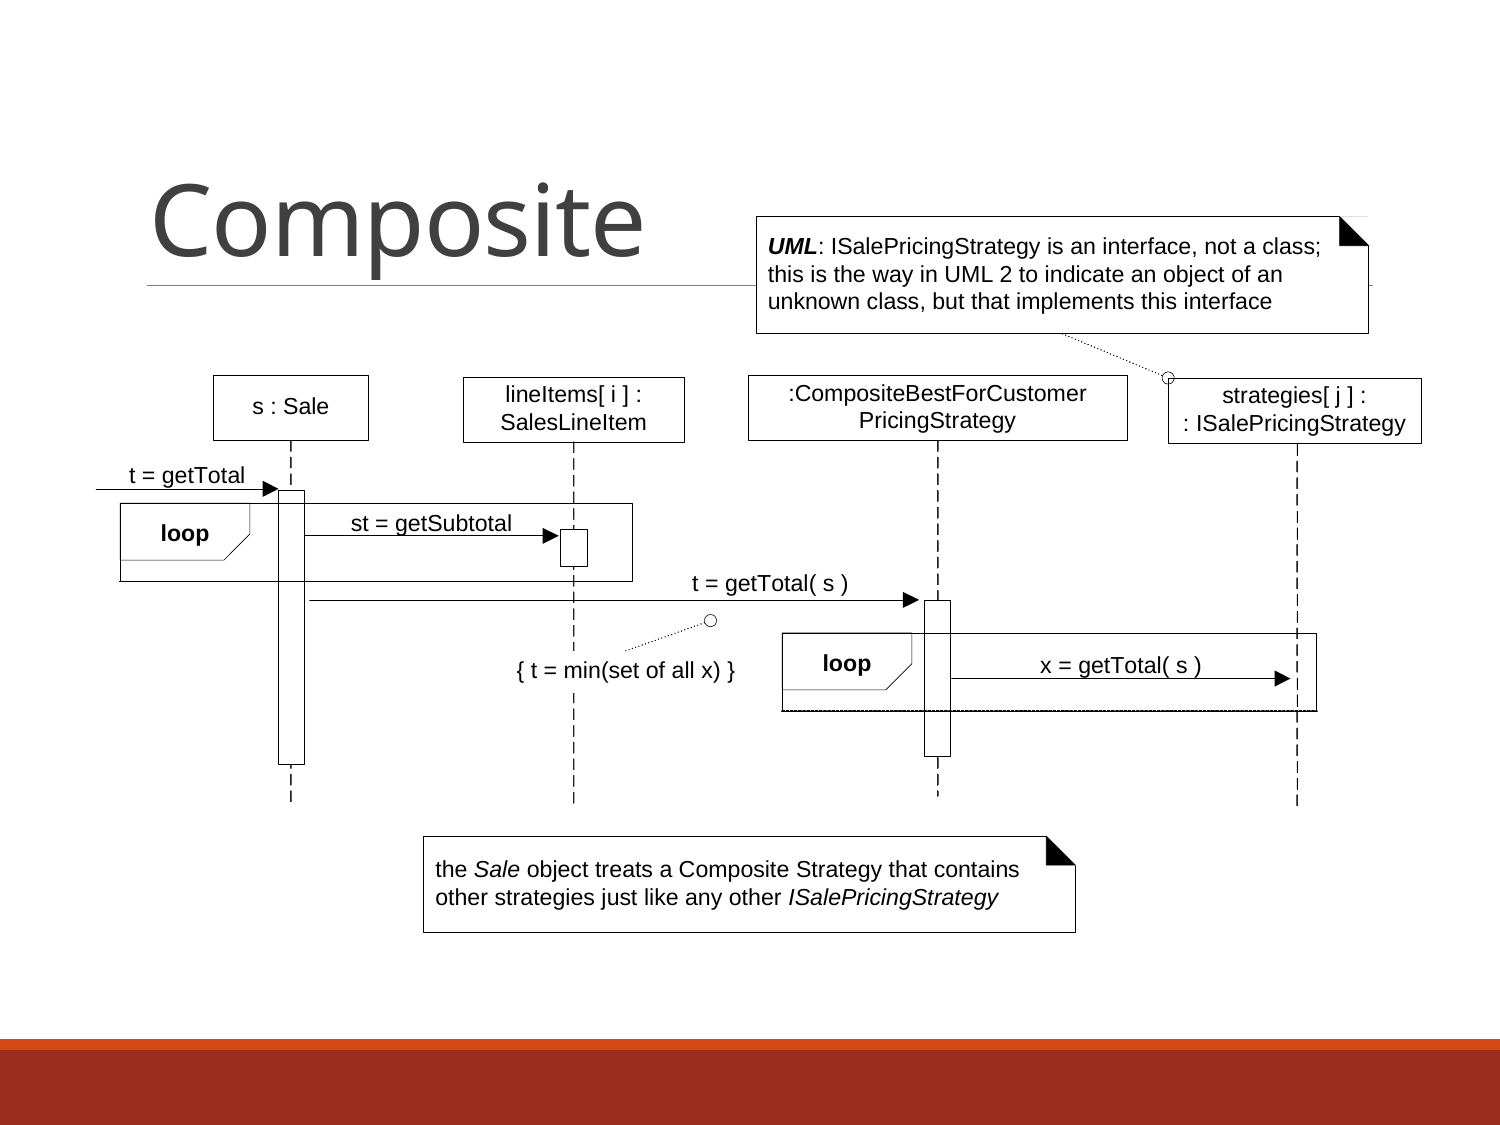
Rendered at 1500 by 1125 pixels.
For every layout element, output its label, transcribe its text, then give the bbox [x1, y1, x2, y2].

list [74, 211, 1426, 937]
title Composite [134, 47, 1373, 209]
